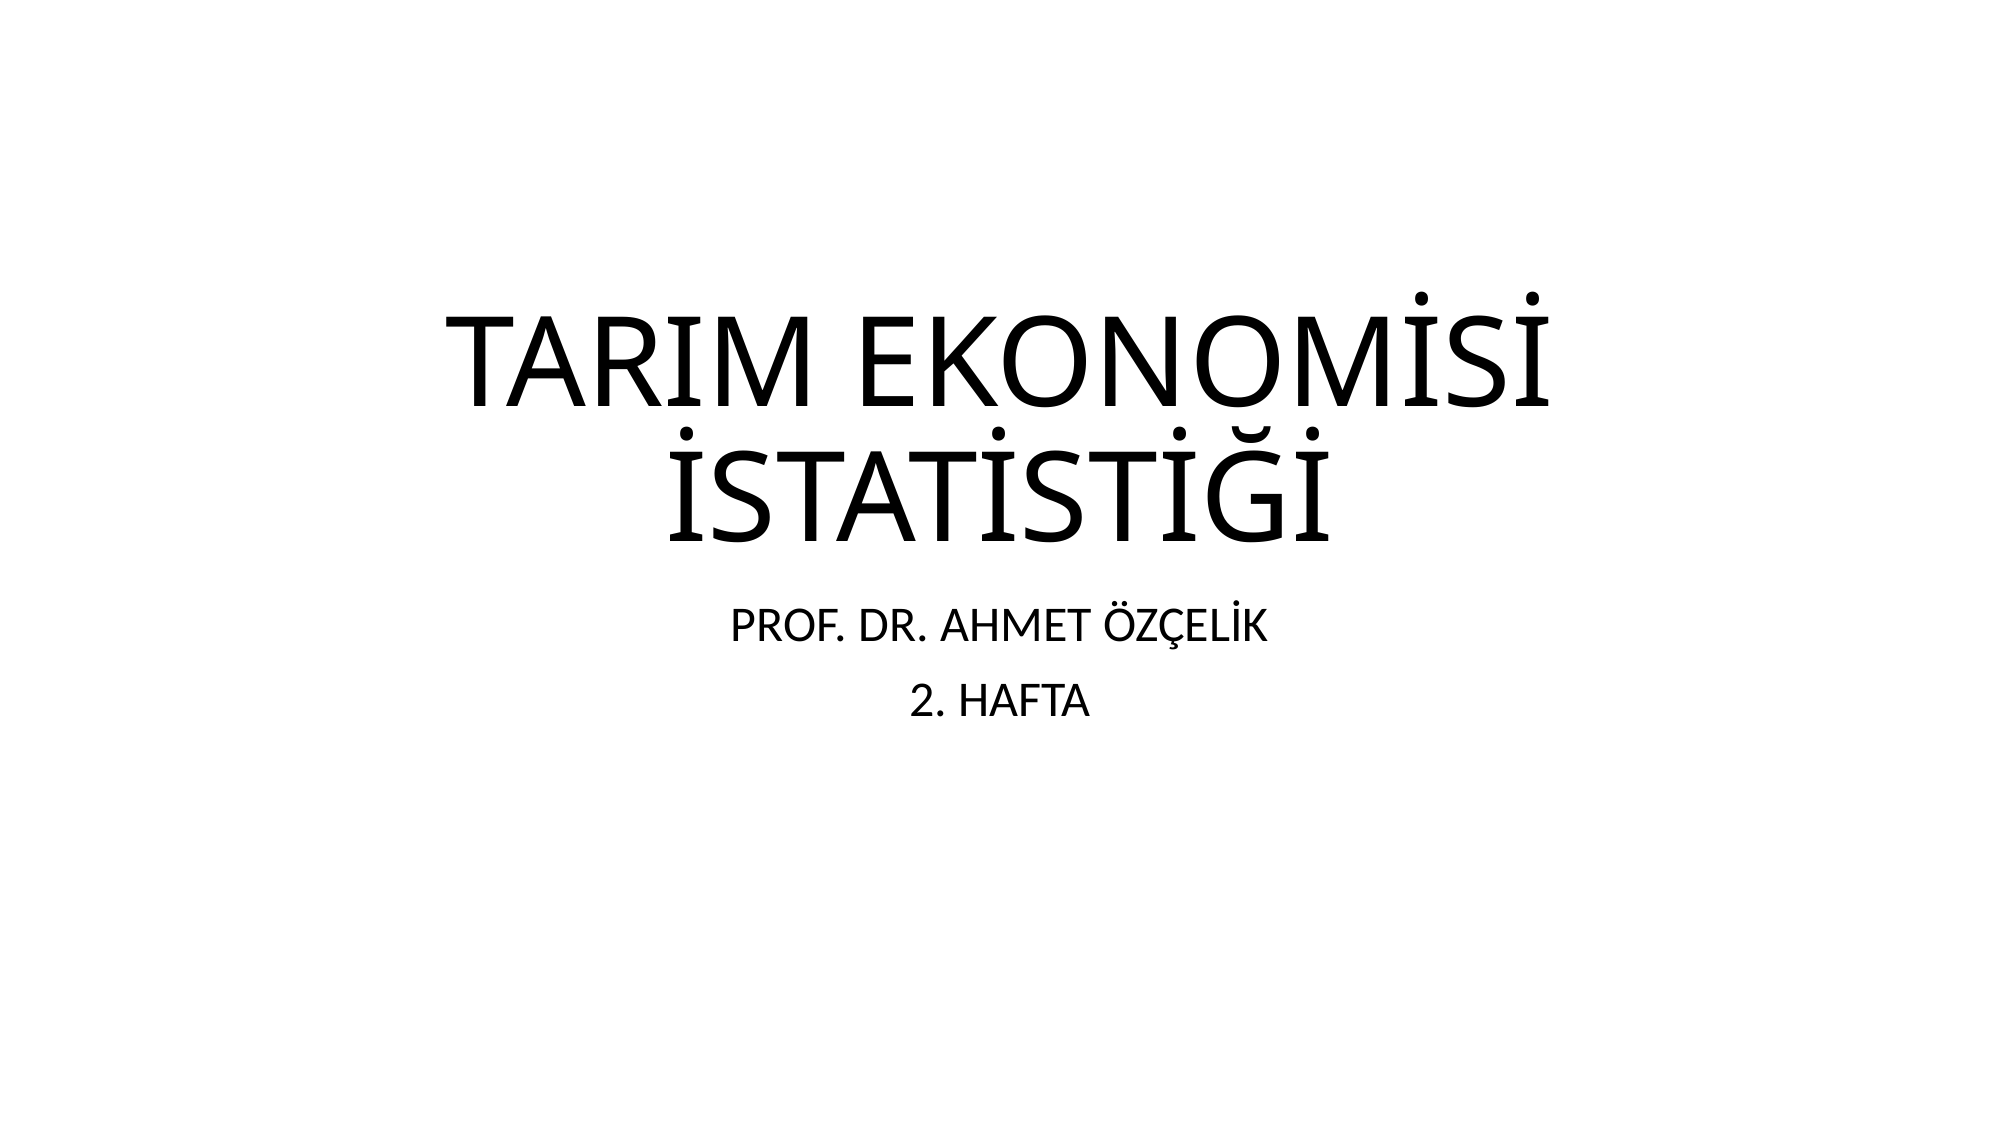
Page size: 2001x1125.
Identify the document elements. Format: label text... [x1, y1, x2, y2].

subtitle PROF. DR. AHMET ÖZÇELİK 2. HAFTA [249, 590, 1750, 863]
title TARIM EKONOMİSİ İSTATİSTİĞİ [249, 184, 1750, 576]
